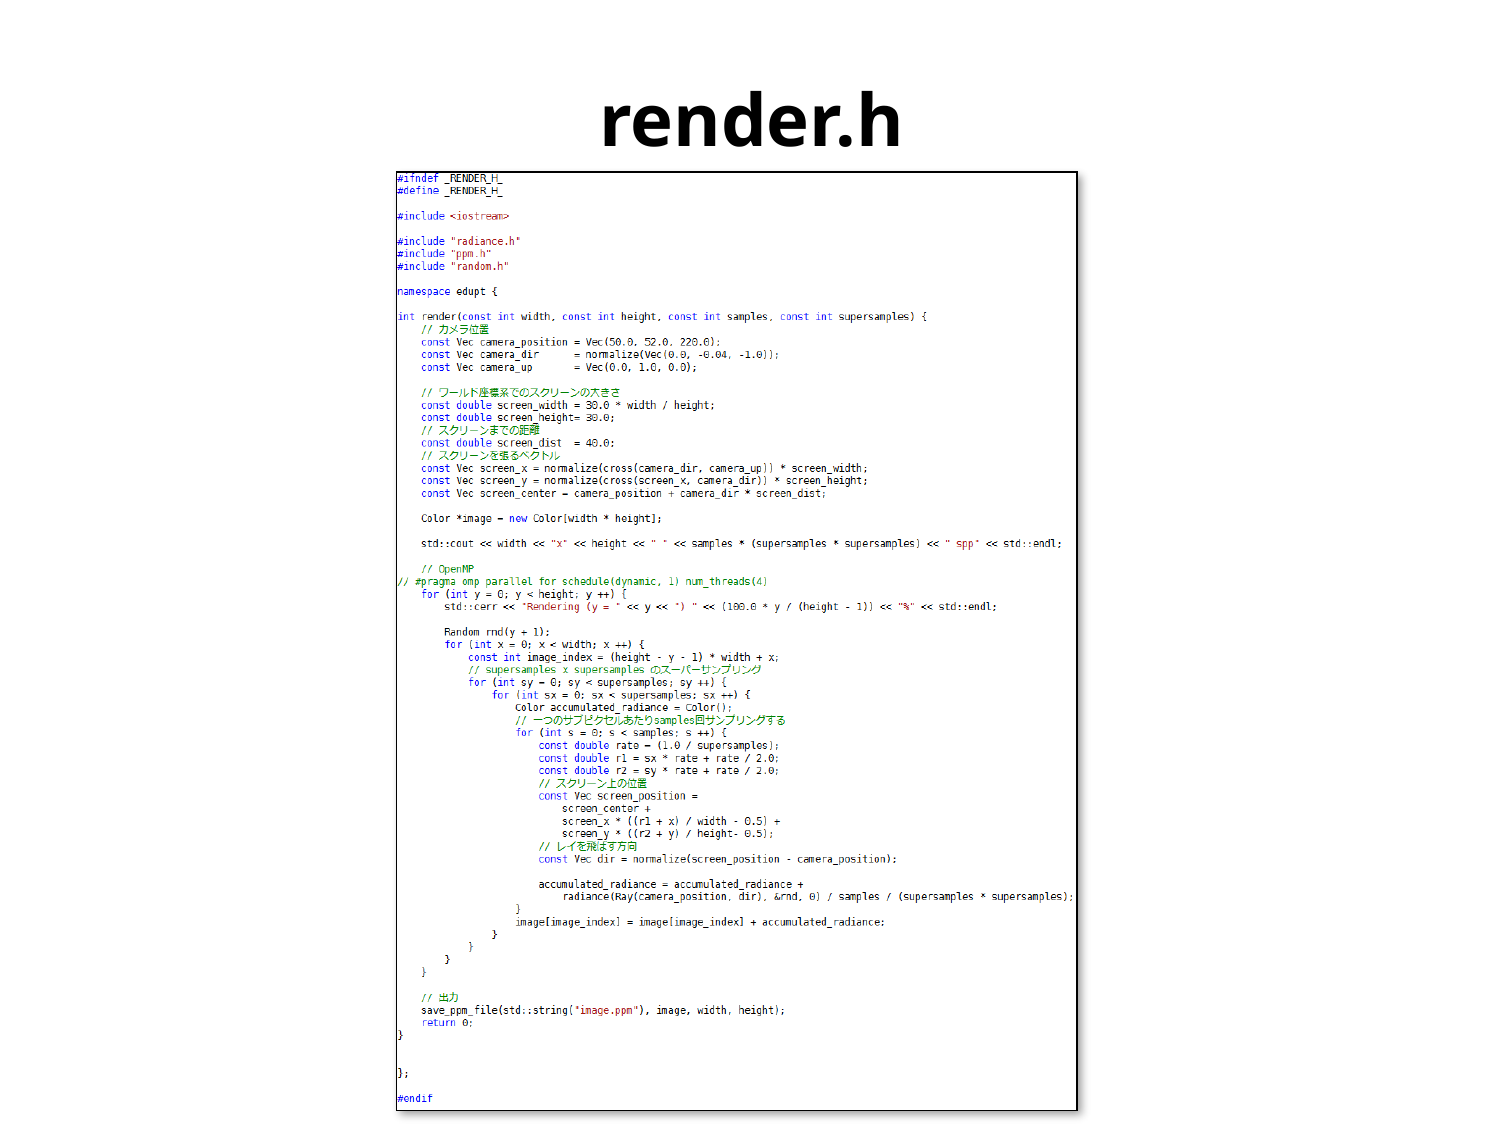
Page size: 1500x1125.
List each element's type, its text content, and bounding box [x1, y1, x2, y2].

title render.h [76, 66, 1427, 169]
picture [396, 172, 1077, 1111]
